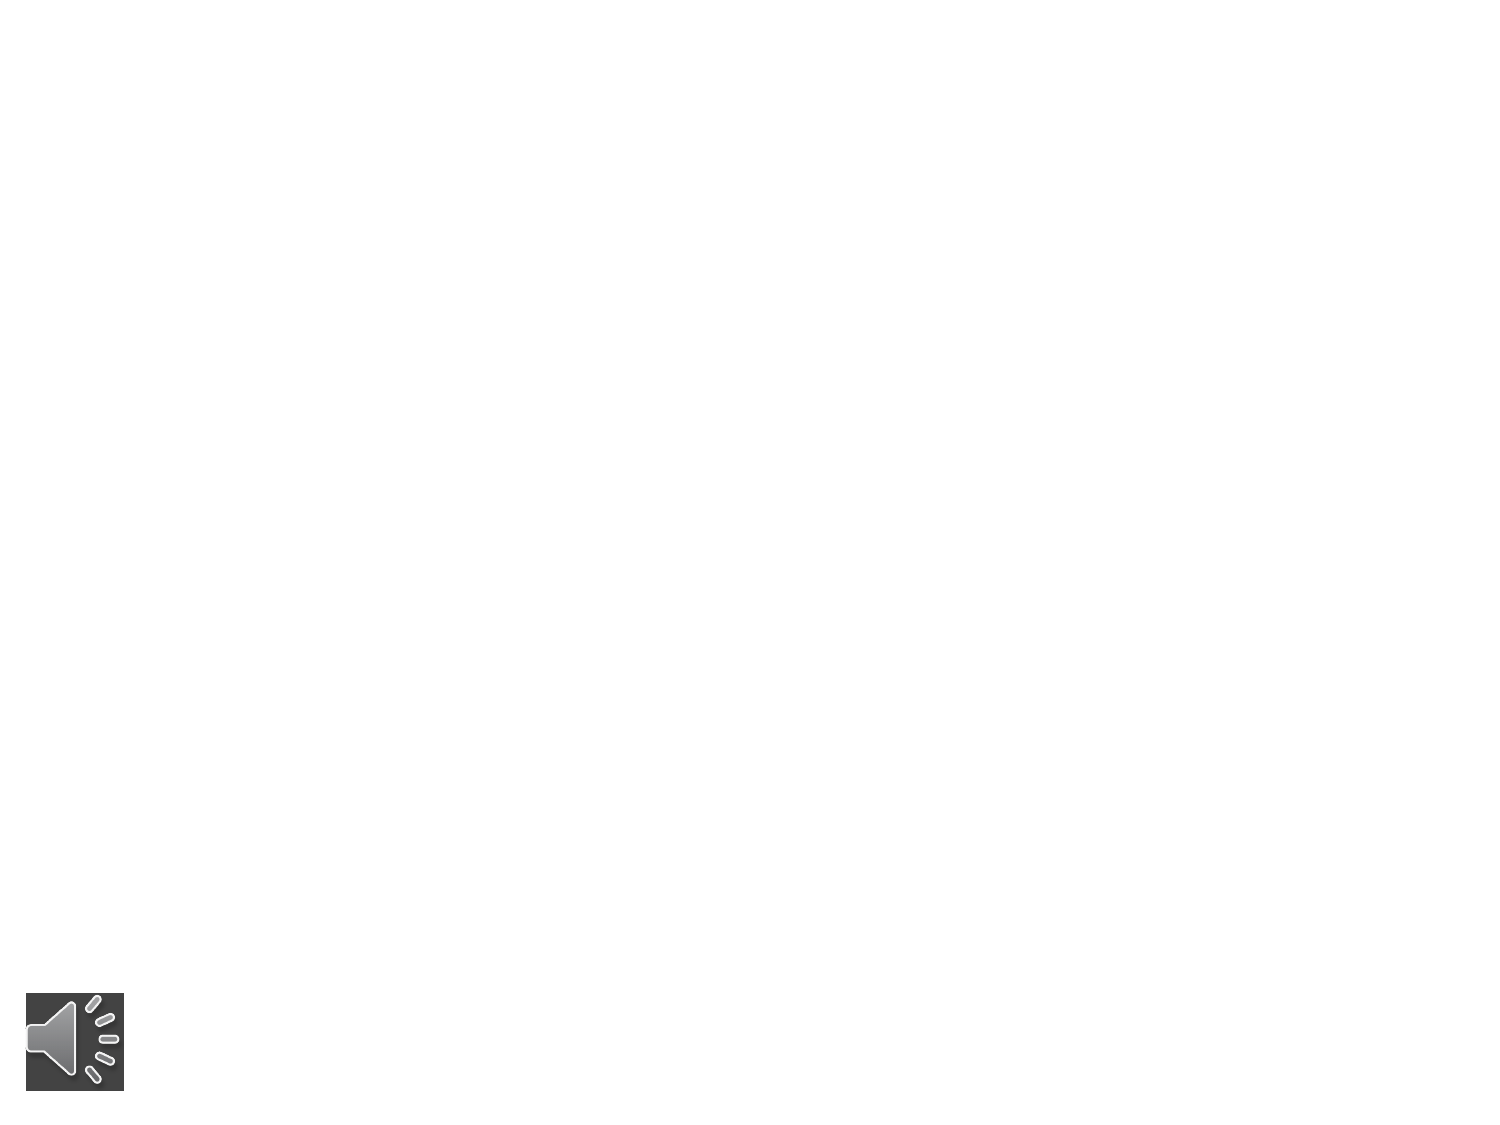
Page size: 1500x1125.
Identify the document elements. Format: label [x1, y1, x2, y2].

picture [24, 992, 125, 1093]
